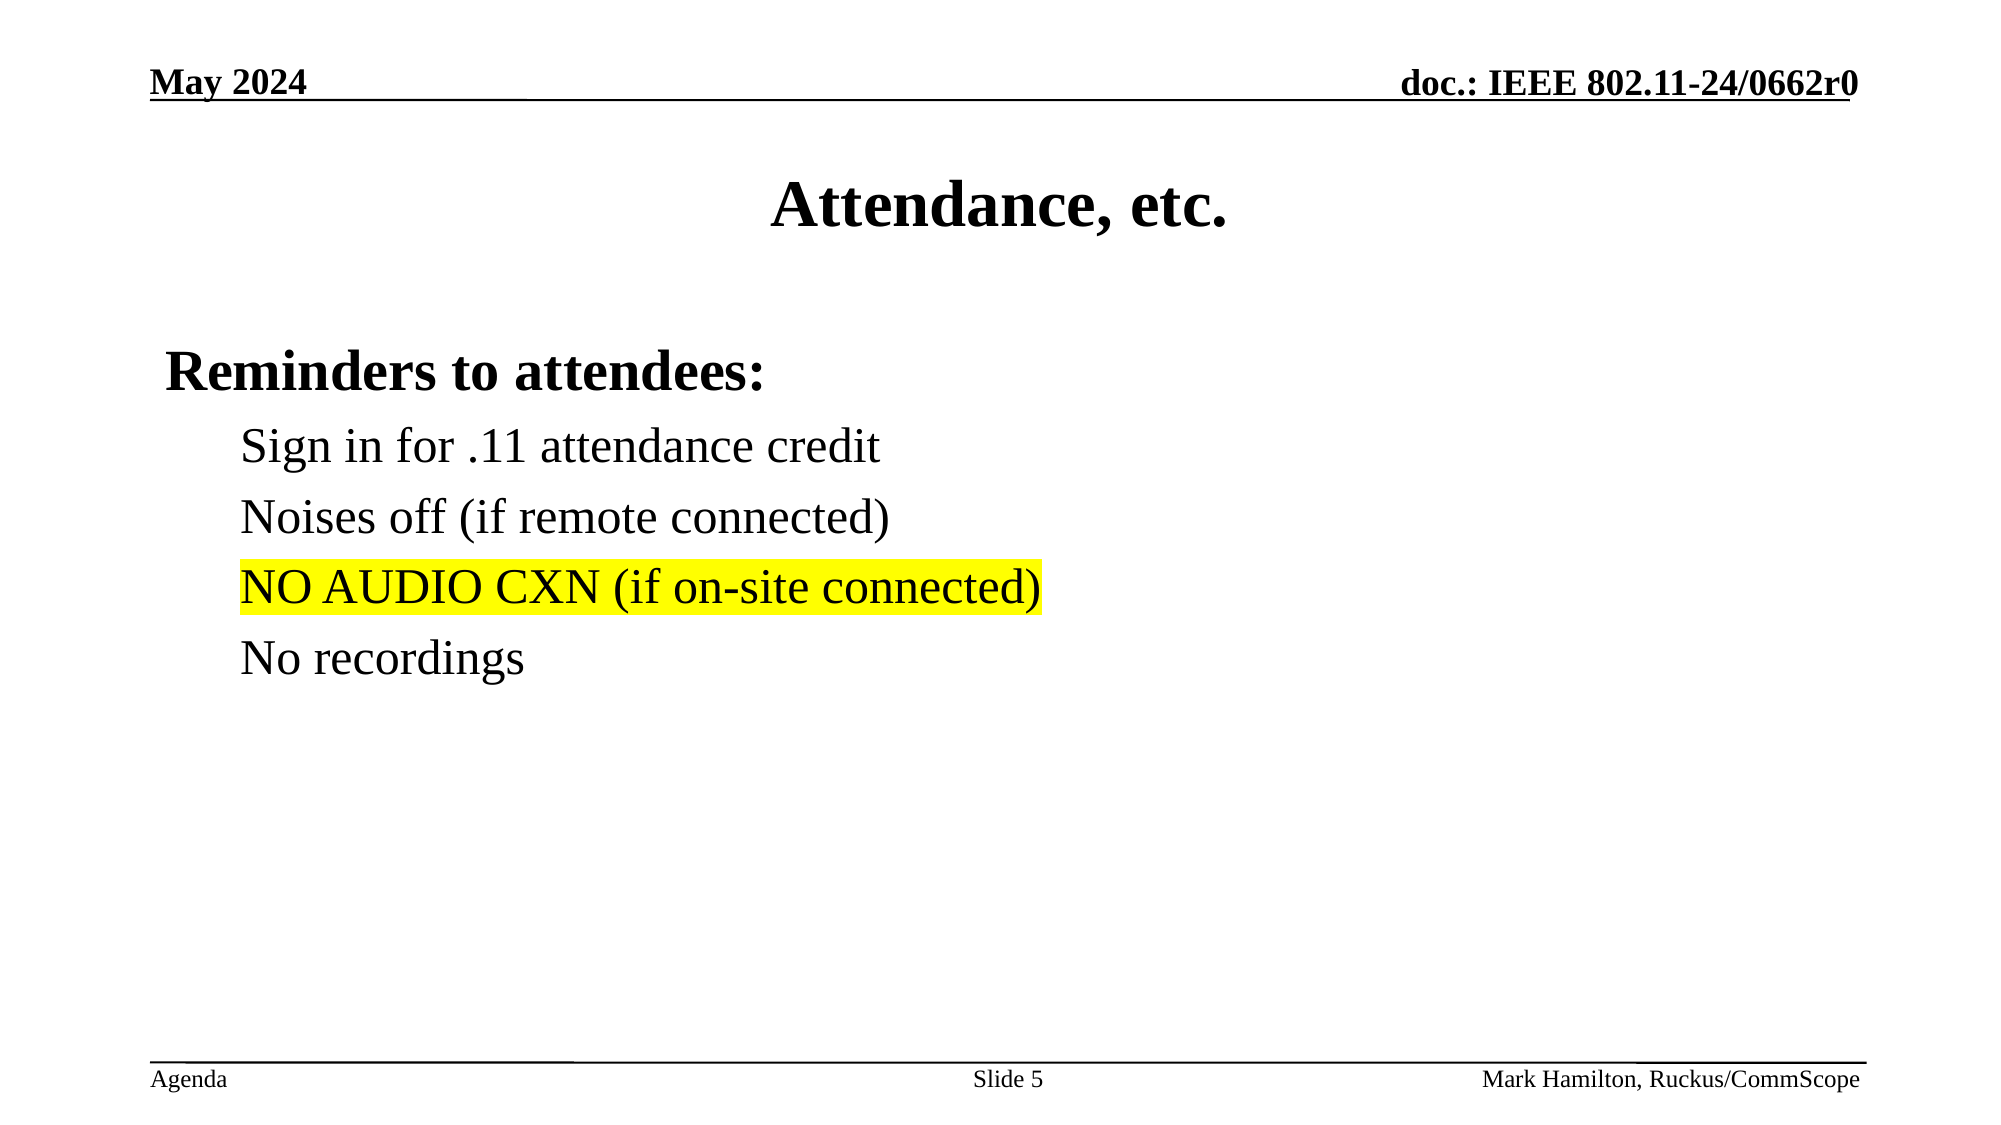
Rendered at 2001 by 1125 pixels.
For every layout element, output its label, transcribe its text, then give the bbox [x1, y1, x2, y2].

title Attendance, etc. [149, 112, 1850, 288]
list Reminders to attendees: Sign in for .11 attendance credit Noises off (if remote connected) NO AUDIO CXN (if on-site connected) No recordings [149, 324, 1850, 1000]
slide_number Slide 5 [950, 1061, 1067, 1123]
